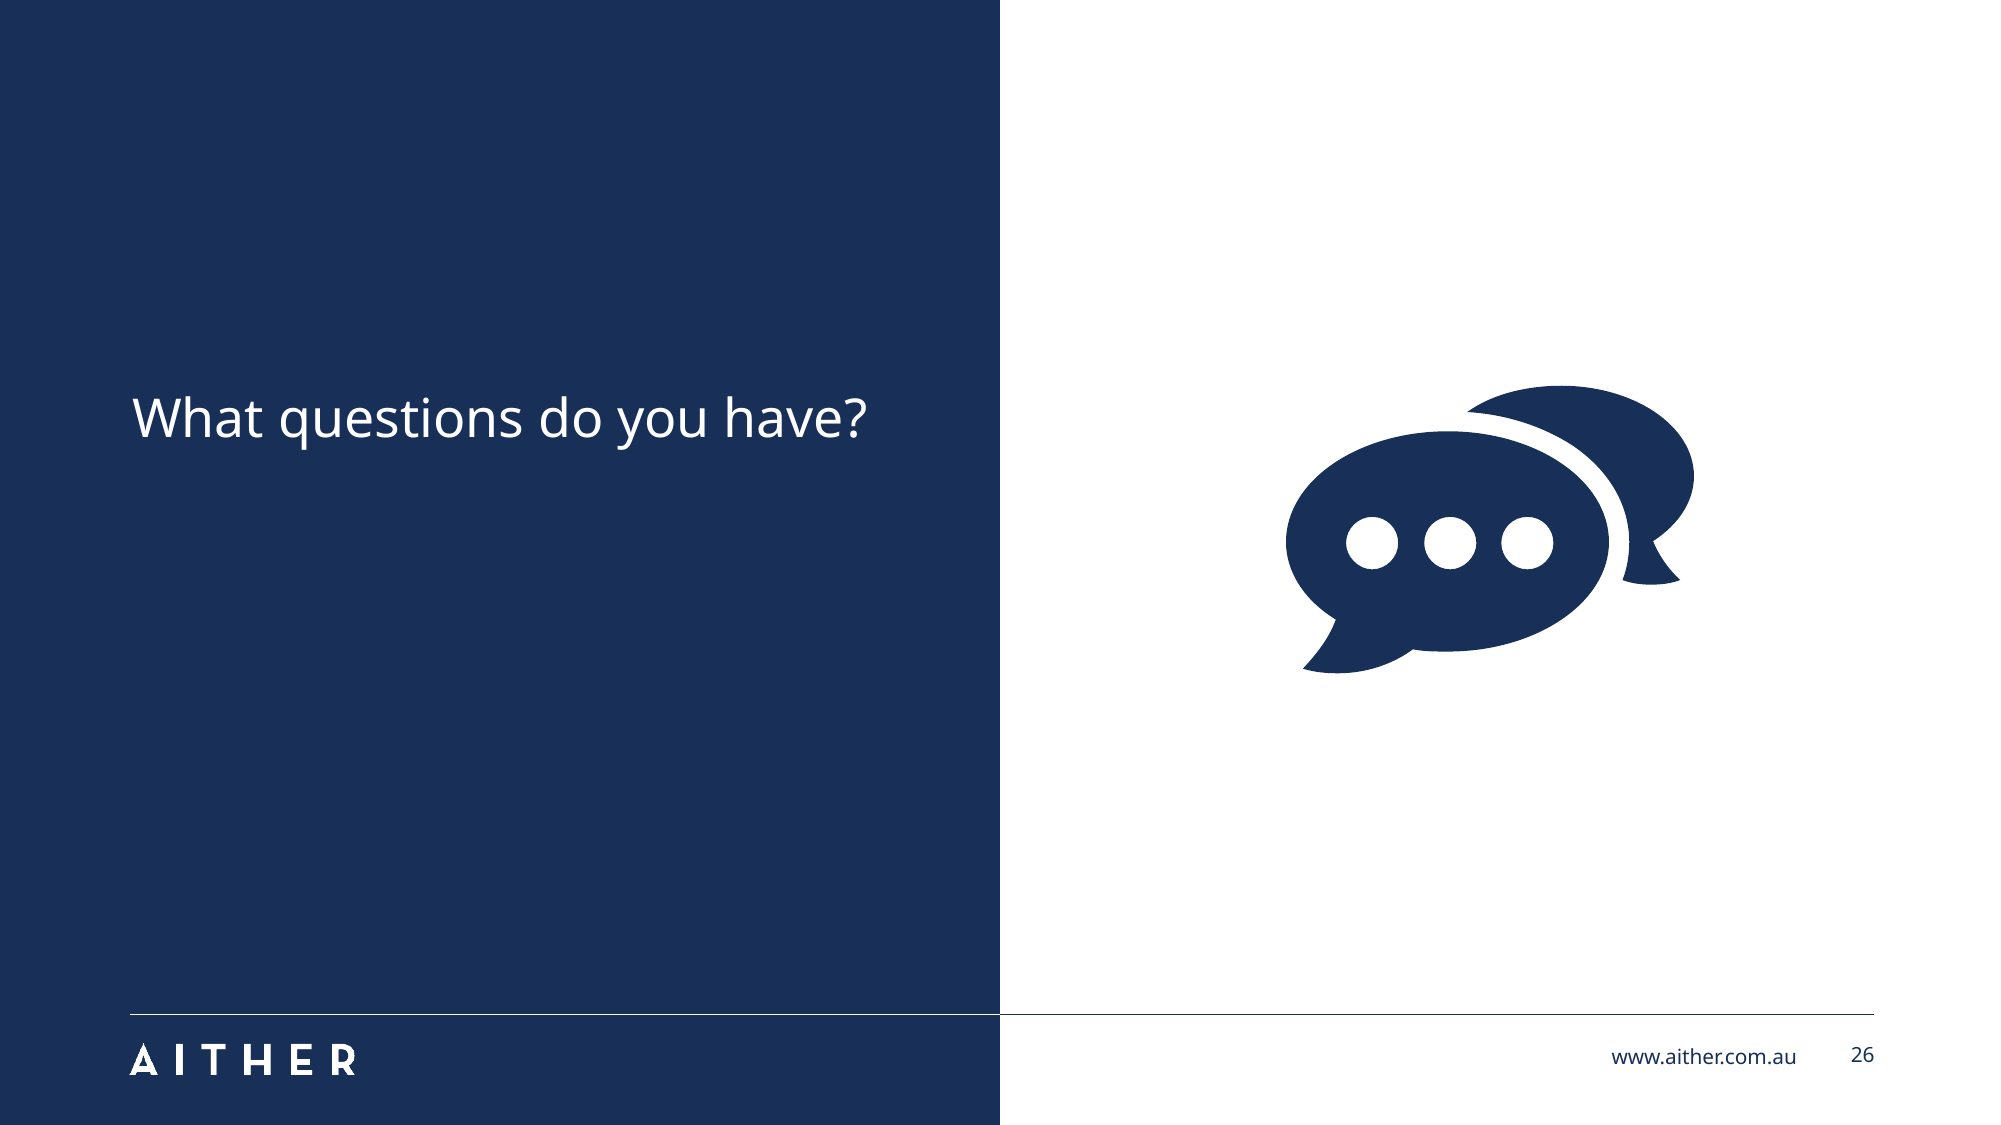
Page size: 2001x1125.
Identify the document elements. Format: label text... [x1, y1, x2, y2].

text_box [1285, 385, 1694, 674]
picture [129, 1043, 355, 1075]
title What questions do you have? [132, 385, 876, 450]
